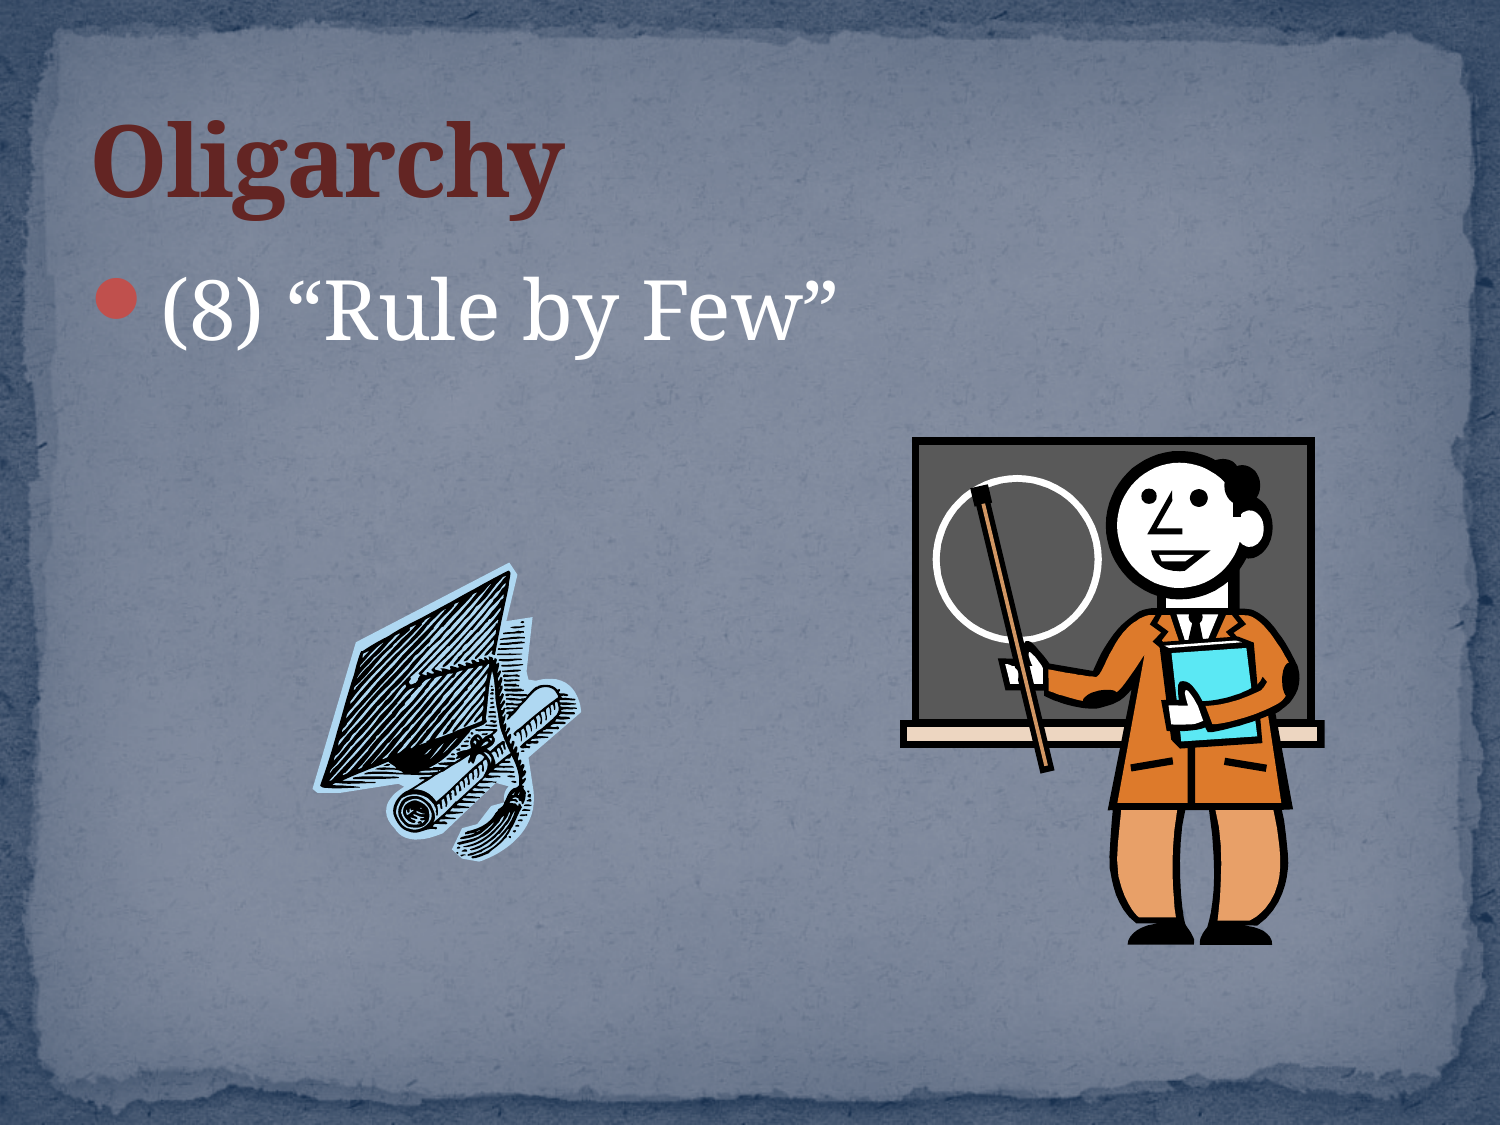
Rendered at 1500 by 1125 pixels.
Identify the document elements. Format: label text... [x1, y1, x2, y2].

picture [314, 564, 580, 860]
list (8) “Rule by Few” [75, 249, 1425, 1000]
picture [900, 437, 1325, 945]
title Oligarchy [74, 24, 1425, 225]
